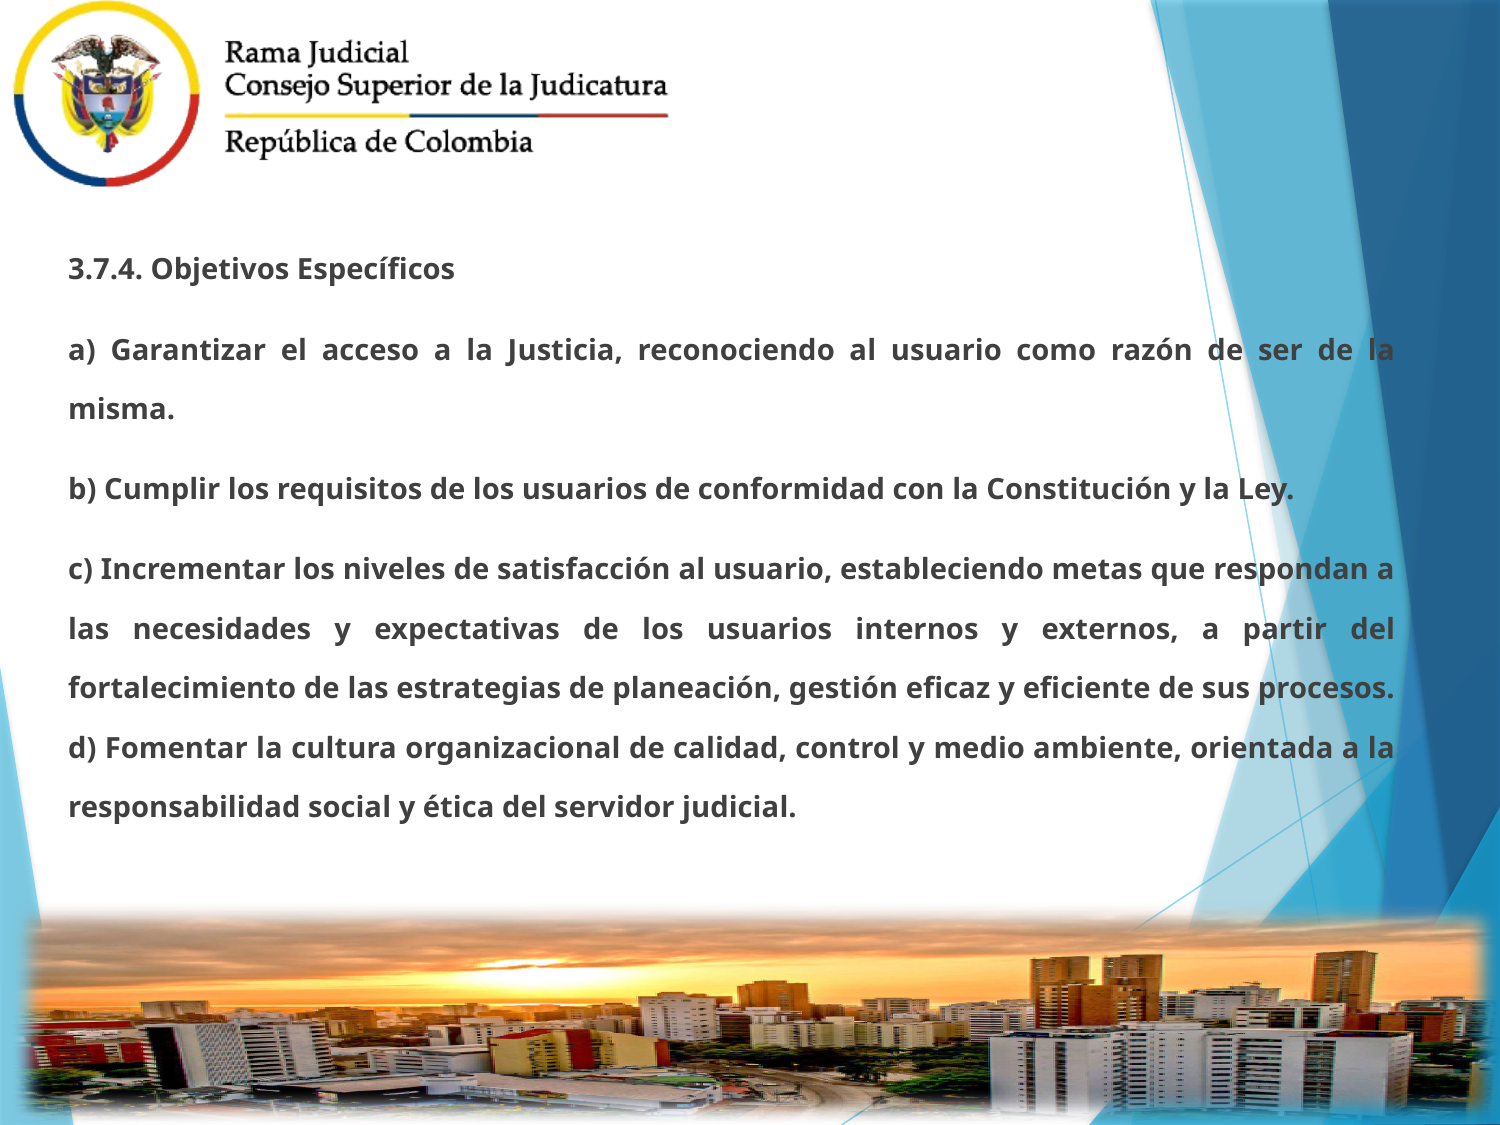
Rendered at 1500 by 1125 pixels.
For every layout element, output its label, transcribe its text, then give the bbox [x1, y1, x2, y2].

picture [11, 902, 1500, 1125]
list 3.7.4. Objetivos Específicos a) Garantizar el acceso a la Justicia, reconociendo al usuario como razón de ser de la misma. b) Cumplir los requisitos de los usuarios de conformidad con la Constitución y la Ley. c) Incrementar los niveles de satisfacción al usuario, estableciendo metas que respondan a las necesidades y expectativas de los usuarios internos y externos, a partir del fortalecimiento de las estrategias de planeación, gestión eficaz y eficiente de sus procesos. d) Fomentar la cultura organizacional de calidad, control y medio ambiente, orientada a la responsabilidad social y ética del servidor judicial. [53, 218, 1412, 563]
picture [0, 0, 684, 206]
